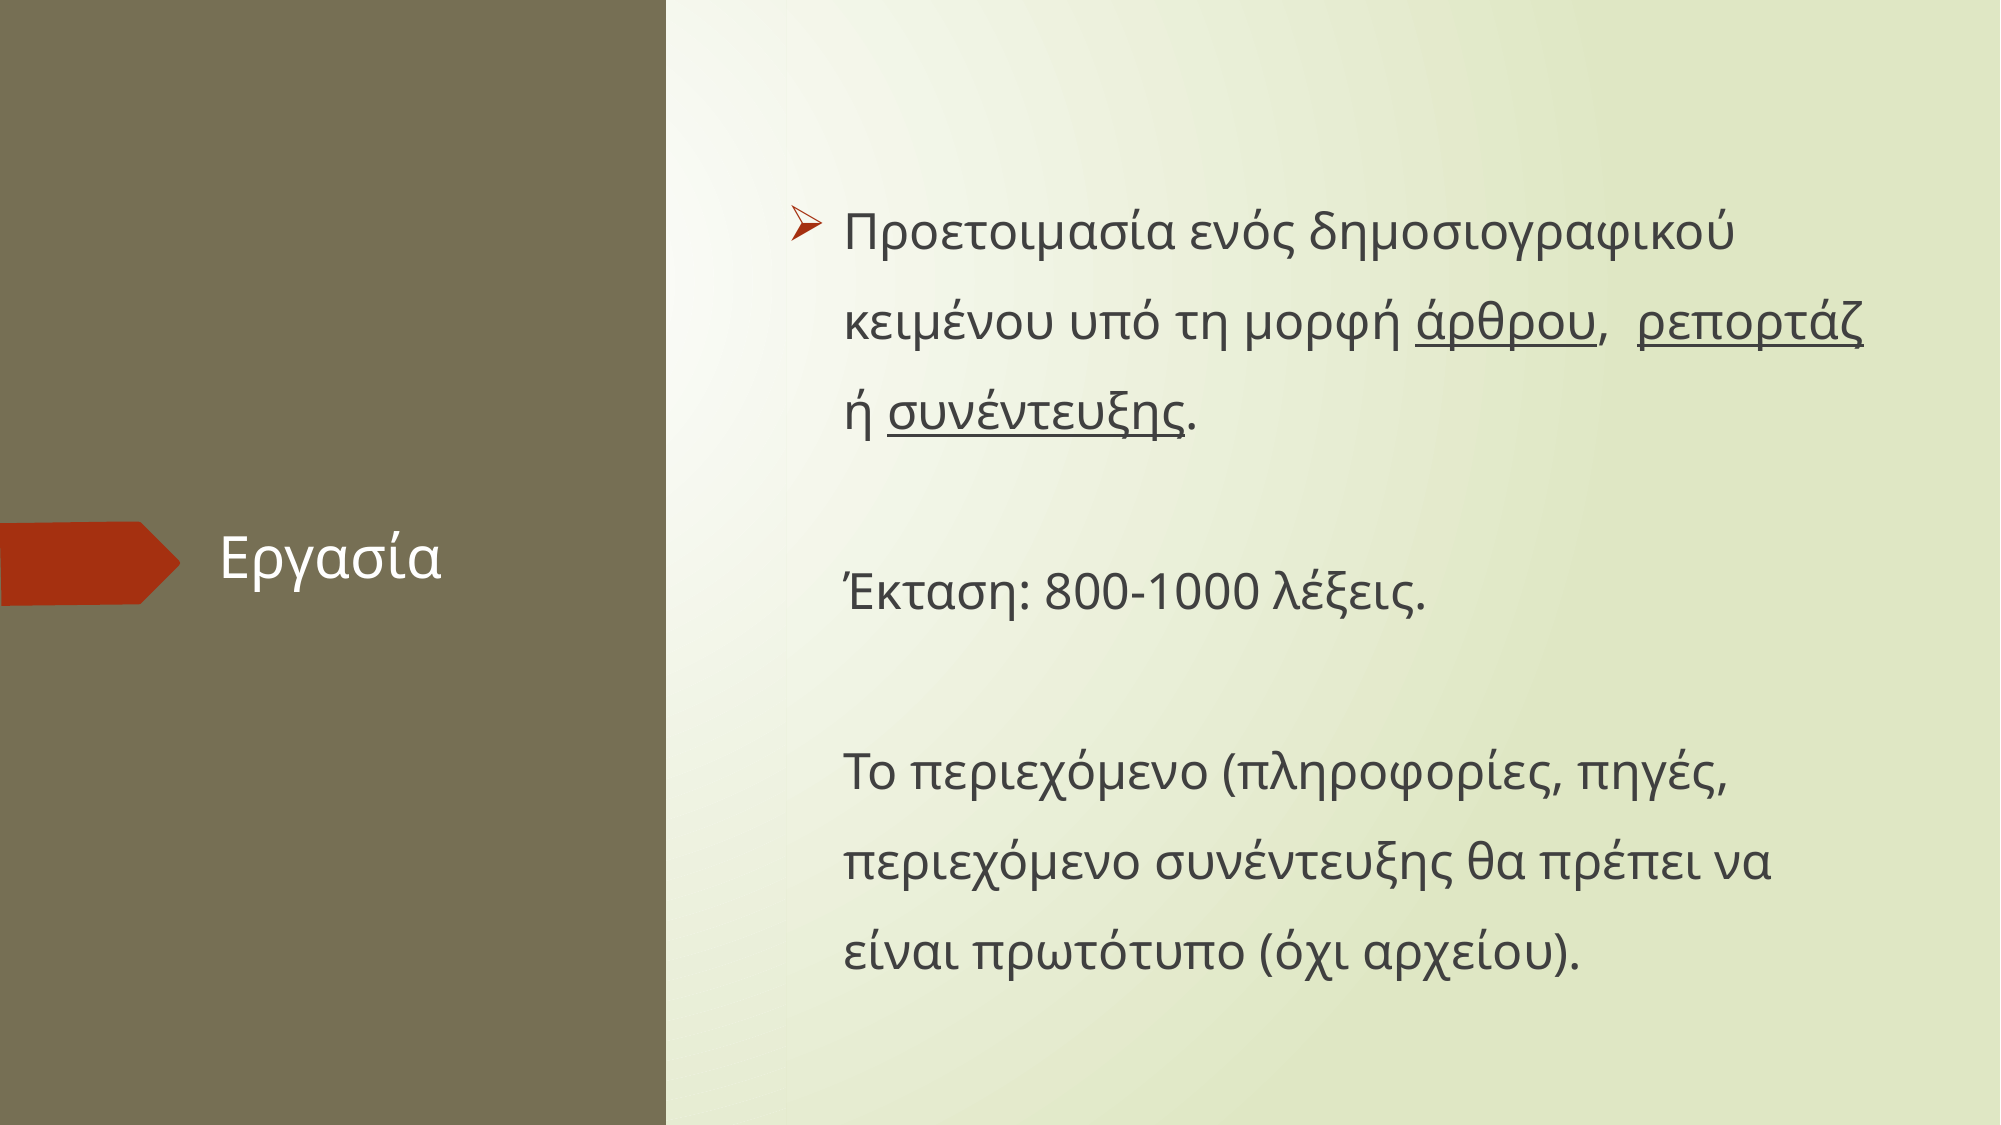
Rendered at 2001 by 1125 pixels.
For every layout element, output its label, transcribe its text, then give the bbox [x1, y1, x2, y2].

list Προετοιμασία ενός δημοσιογραφικού κειμένου υπό τη μορφή άρθρου, ρεπορτάζ ή συνέντευξης. Έκταση: 800-1000 λέξεις. Το περιεχόμενο (πληροφορίες, πηγές, περιεχόμενο συνέντευξης θα πρέπει να είναι πρωτότυπο (όχι αρχείου). [772, 96, 1907, 1054]
text_box [0, 0, 667, 1125]
title Εργασία [203, 373, 580, 1010]
text_box [785, 0, 2000, 1125]
text_box [0, 521, 181, 606]
